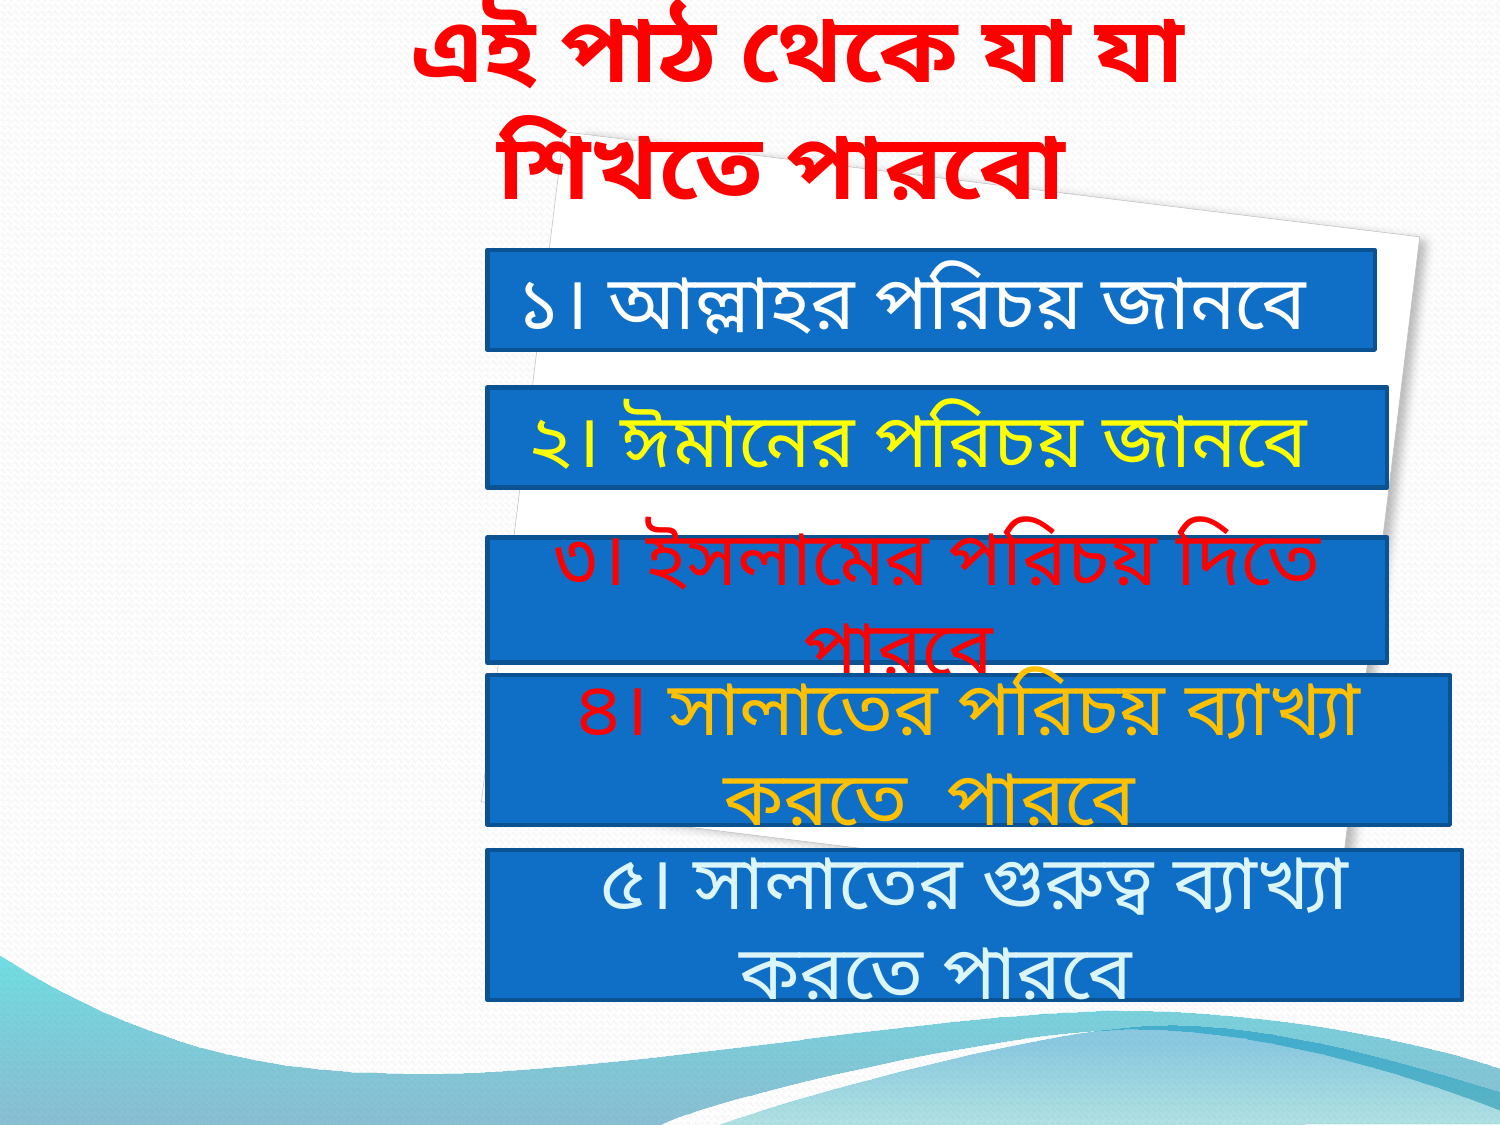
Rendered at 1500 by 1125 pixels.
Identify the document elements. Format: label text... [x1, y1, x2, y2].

text_box ৩। ইসলামের পরিচয় দিতে পারবে [485, 535, 1389, 665]
title এই পাঠ থেকে যা যা শিখতে পারবো [237, 50, 1325, 225]
text_box ৪। সালাতের পরিচয় ব্যাখ্যা করতে পারবে [485, 673, 1452, 827]
text_box ১। আল্লাহর পরিচয় জানবে [485, 248, 1377, 352]
text_box ৫। সালাতের গুরুত্ব ব্যাখ্যা করতে পারবে [485, 848, 1464, 1002]
text_box ২। ঈমানের পরিচয় জানবে [485, 385, 1389, 490]
